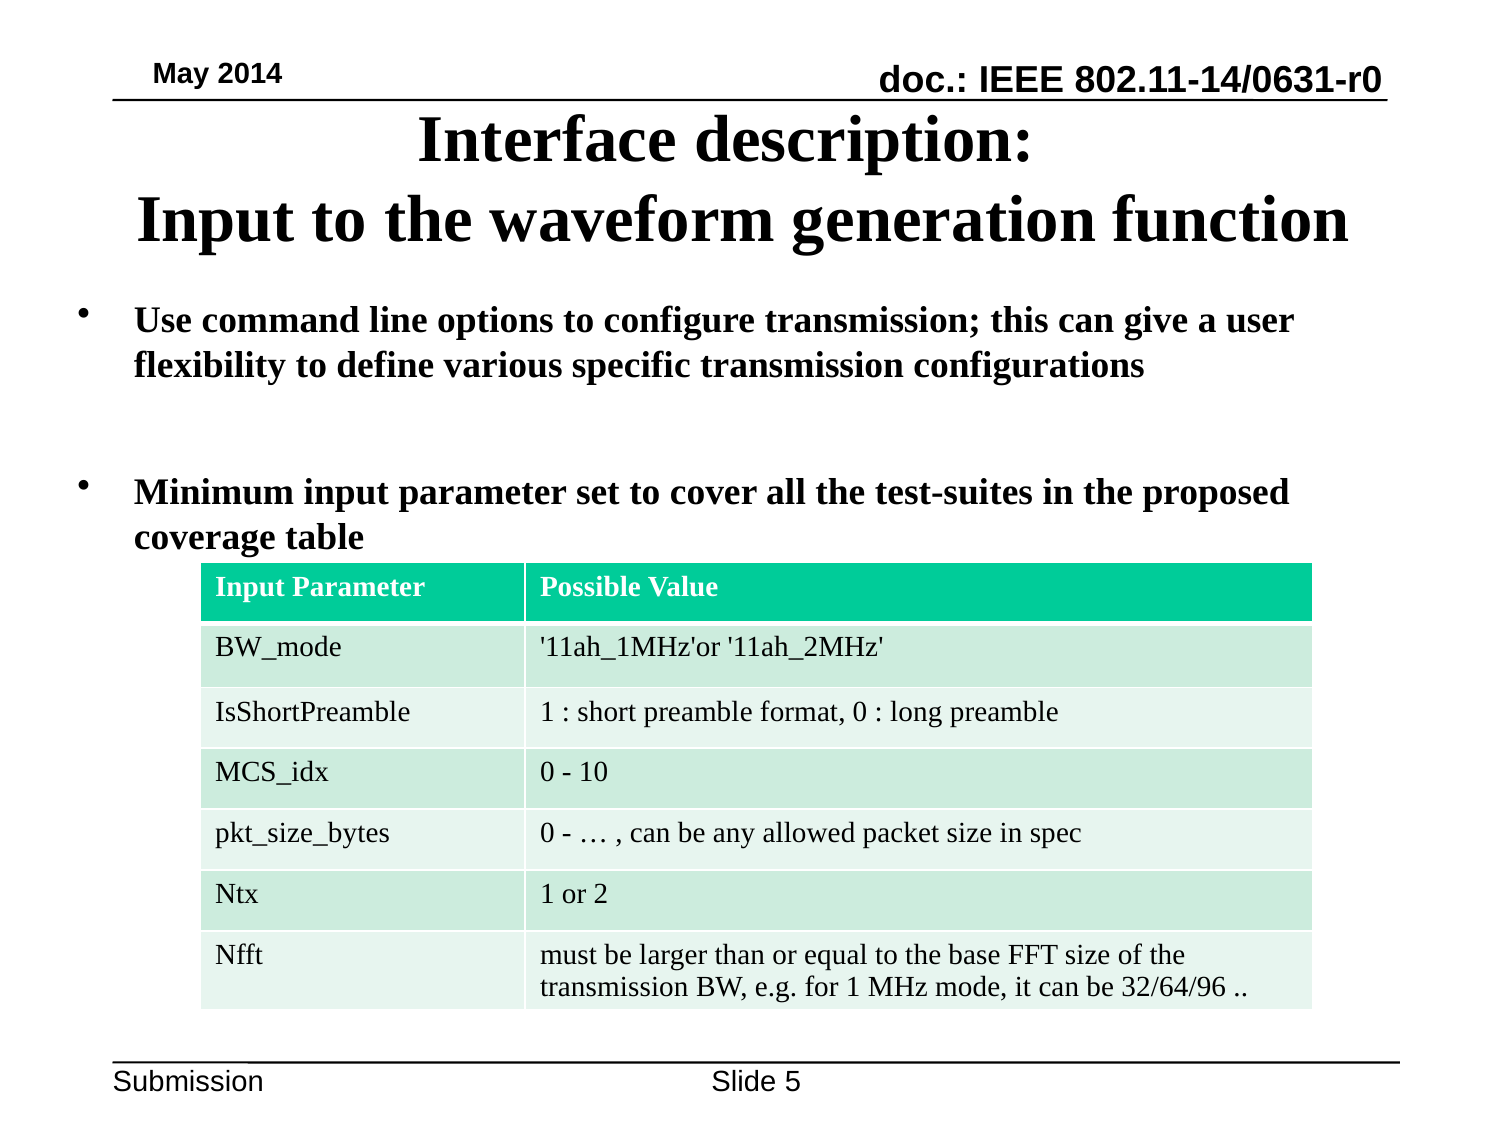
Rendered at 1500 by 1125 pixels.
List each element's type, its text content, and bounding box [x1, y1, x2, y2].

table_cell 1 : short preamble format, 0 : long preamble [526, 688, 1312, 747]
table_cell '11ah_1MHz'or '11ah_2MHz' [526, 626, 1312, 687]
table_cell pkt_size_bytes [201, 810, 524, 869]
table_cell IsShortPreamble [201, 688, 524, 747]
footer May 2014 [114, 54, 283, 101]
table_header Possible Value [526, 563, 1312, 621]
table_header Input Parameter [201, 563, 524, 621]
list Use command line options to configure transmission; this can give a user flexibility to define various specific transmission configurations Minimum input parameter set to cover all the test-suites in the proposed coverage table [62, 287, 1426, 1001]
table_cell MCS_idx [201, 749, 524, 808]
table_cell 1 or 2 [526, 871, 1312, 930]
slide_number Slide 5 [701, 1061, 812, 1098]
table_cell BW_mode [201, 626, 524, 687]
table_cell Nfft [201, 932, 524, 1009]
table_cell Ntx [201, 871, 524, 930]
title Interface description: Input to the waveform generation function [62, 99, 1426, 251]
table_cell 0 - 10 [526, 749, 1312, 808]
table_cell must be larger than or equal to the base FFT size of the transmission BW, e.g. for 1 MHz mode, it can be 32/64/96 .. [526, 932, 1312, 1009]
table_cell 0 - … , can be any allowed packet size in spec [526, 810, 1312, 869]
